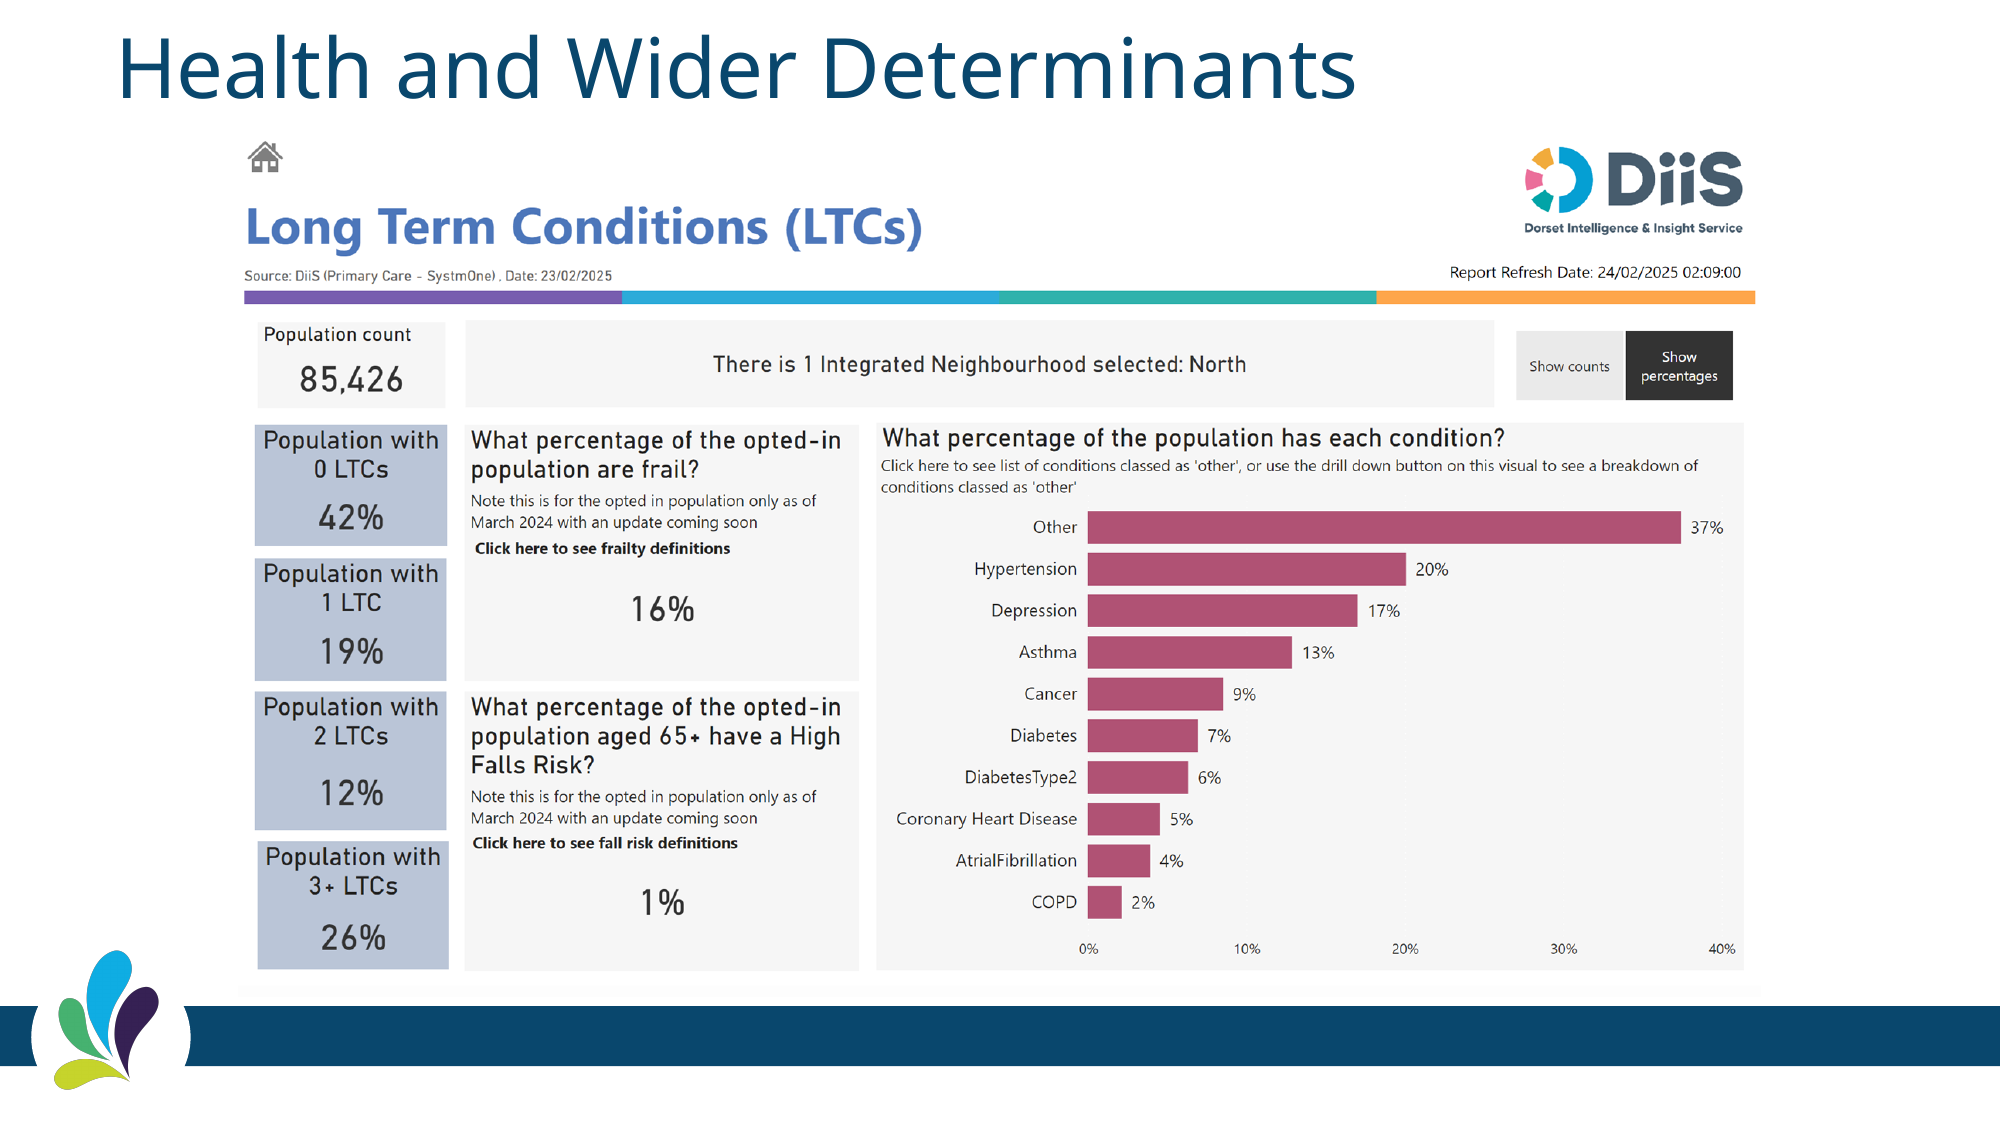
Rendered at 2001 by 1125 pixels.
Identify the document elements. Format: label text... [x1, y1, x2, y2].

picture [32, 945, 181, 1095]
picture [238, 128, 1761, 997]
text_box [361, 28, 1637, 128]
title Health and Wider Determinants [100, 18, 1376, 125]
